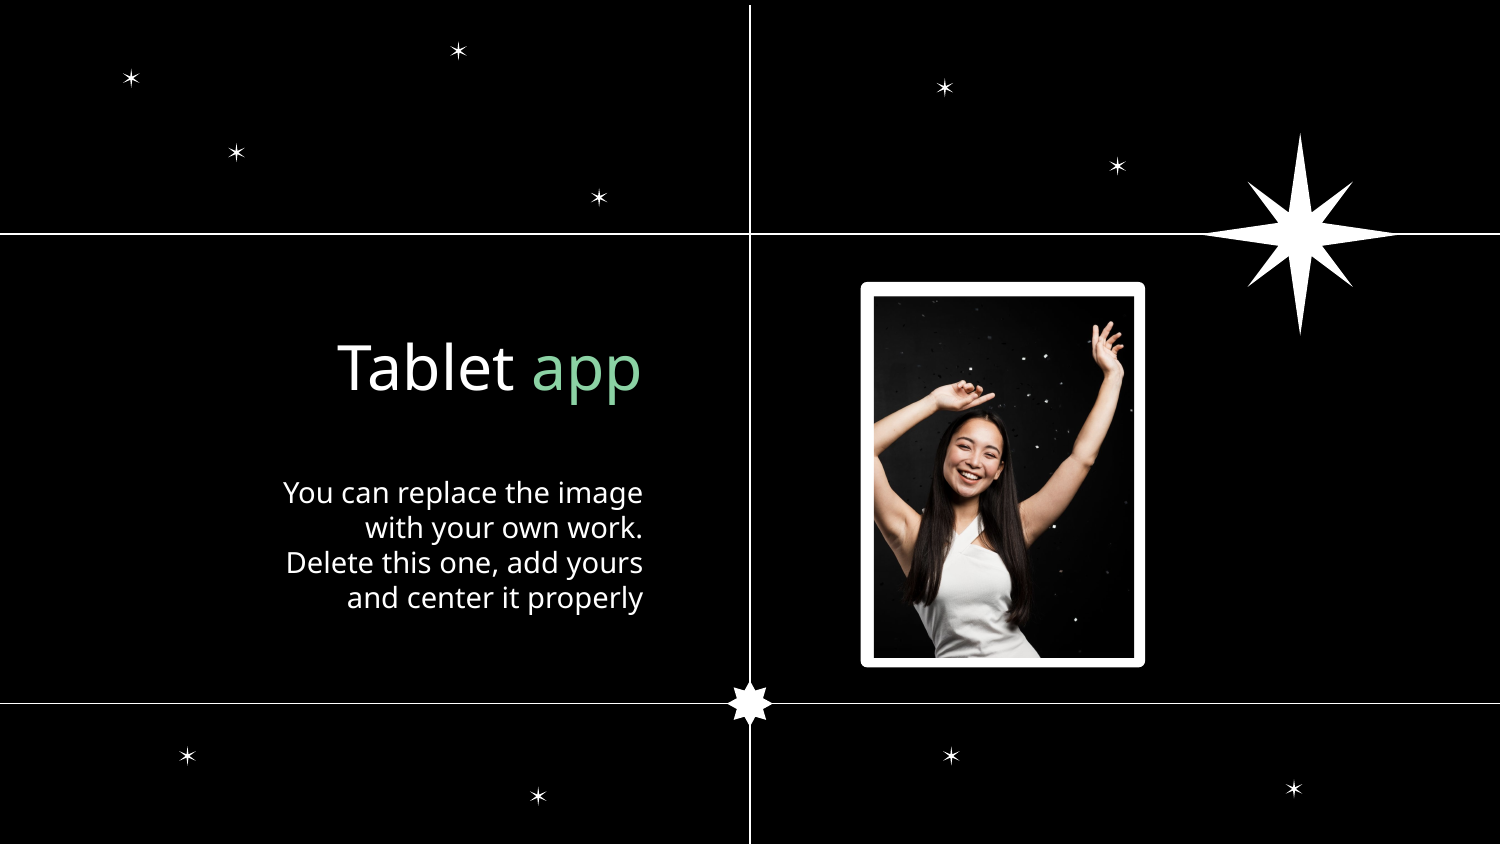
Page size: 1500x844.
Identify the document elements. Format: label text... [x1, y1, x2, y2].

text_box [860, 281, 1146, 668]
list You can replace the image with your own work. Delete this one, add yours and center it properly [258, 459, 659, 668]
text_box [1198, 132, 1402, 336]
picture [873, 295, 1135, 659]
title Tablet app [297, 296, 659, 436]
